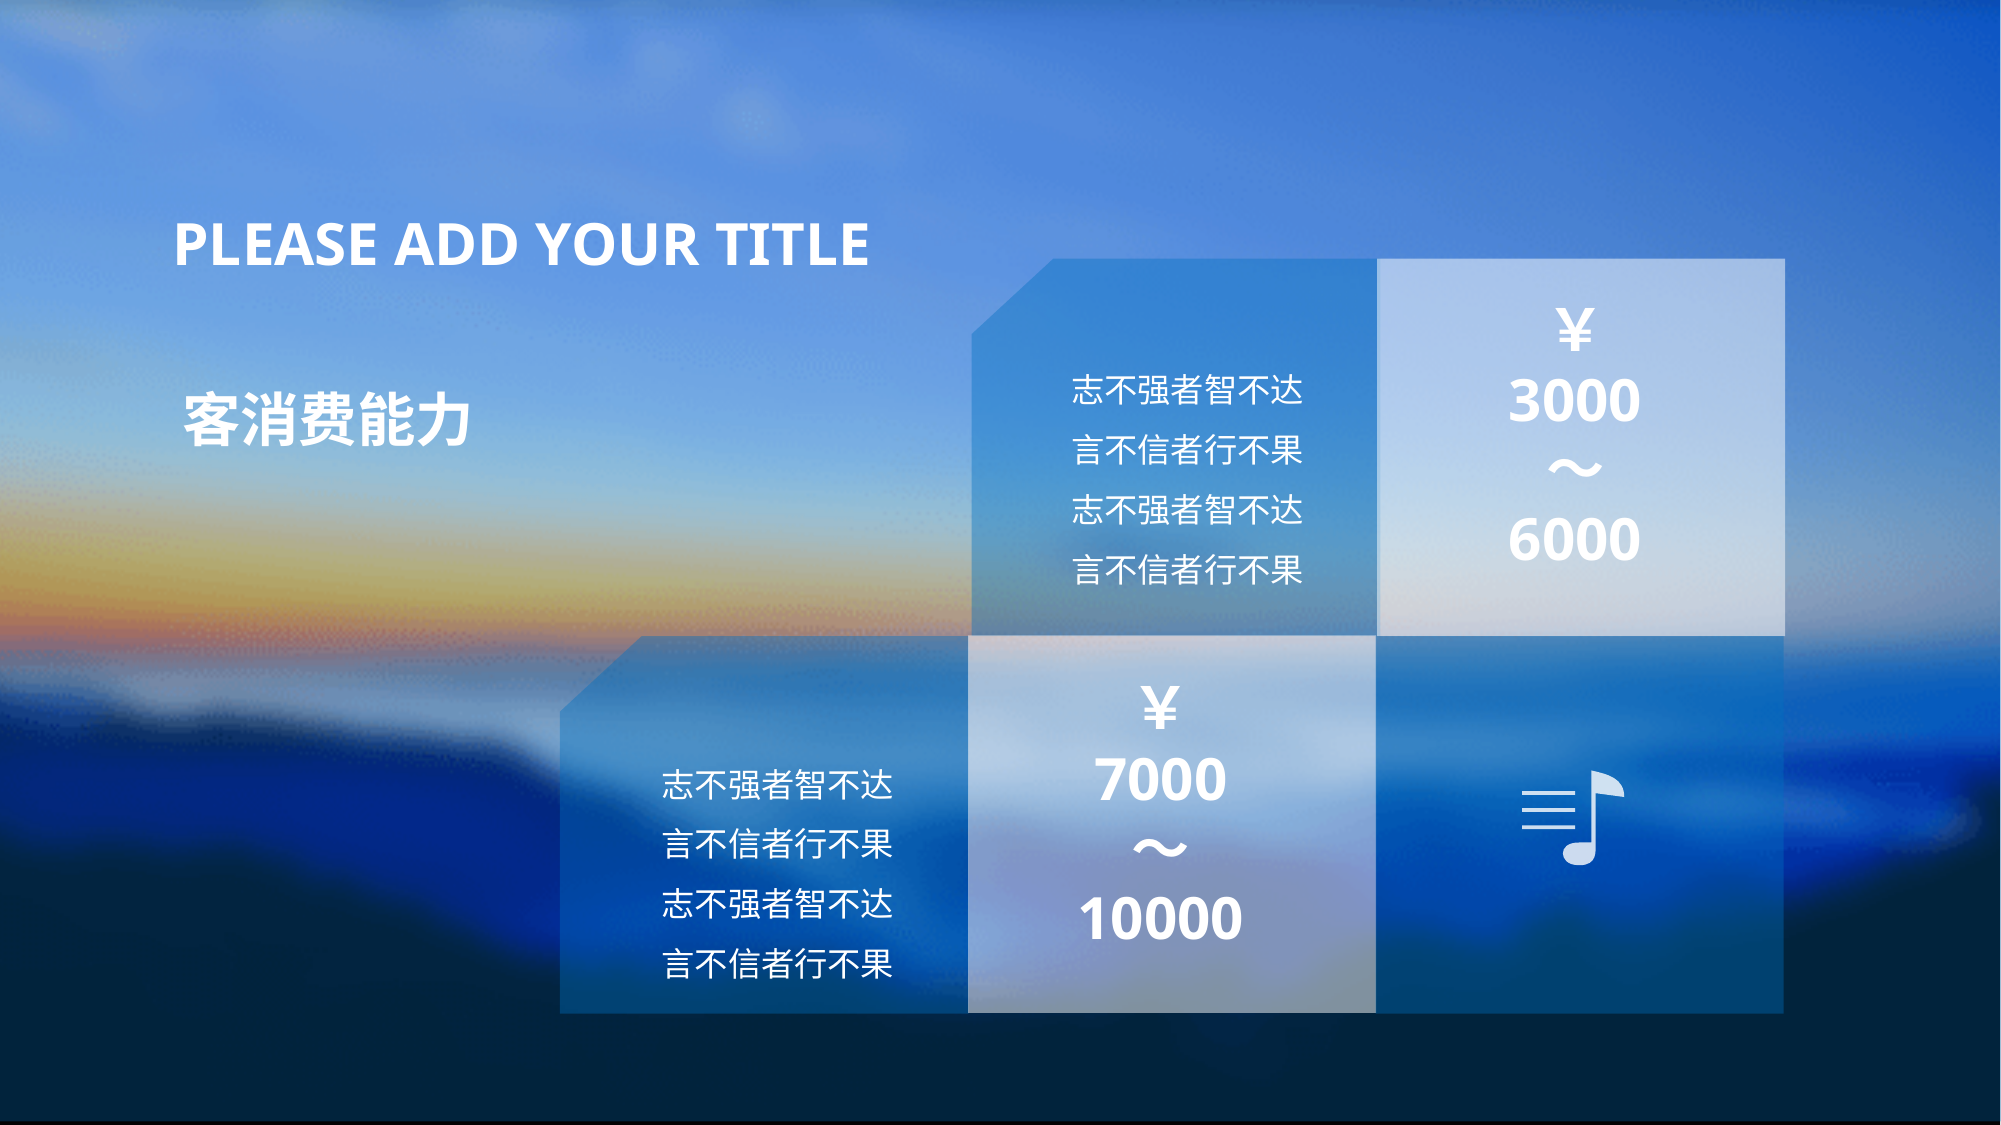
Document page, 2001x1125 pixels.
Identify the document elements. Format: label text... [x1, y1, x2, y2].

picture [0, 0, 2001, 1125]
text_box PLEASE ADD YOUR TITLE [157, 199, 1042, 285]
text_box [559, 258, 1786, 1014]
text_box 客消费能力 [167, 375, 489, 461]
